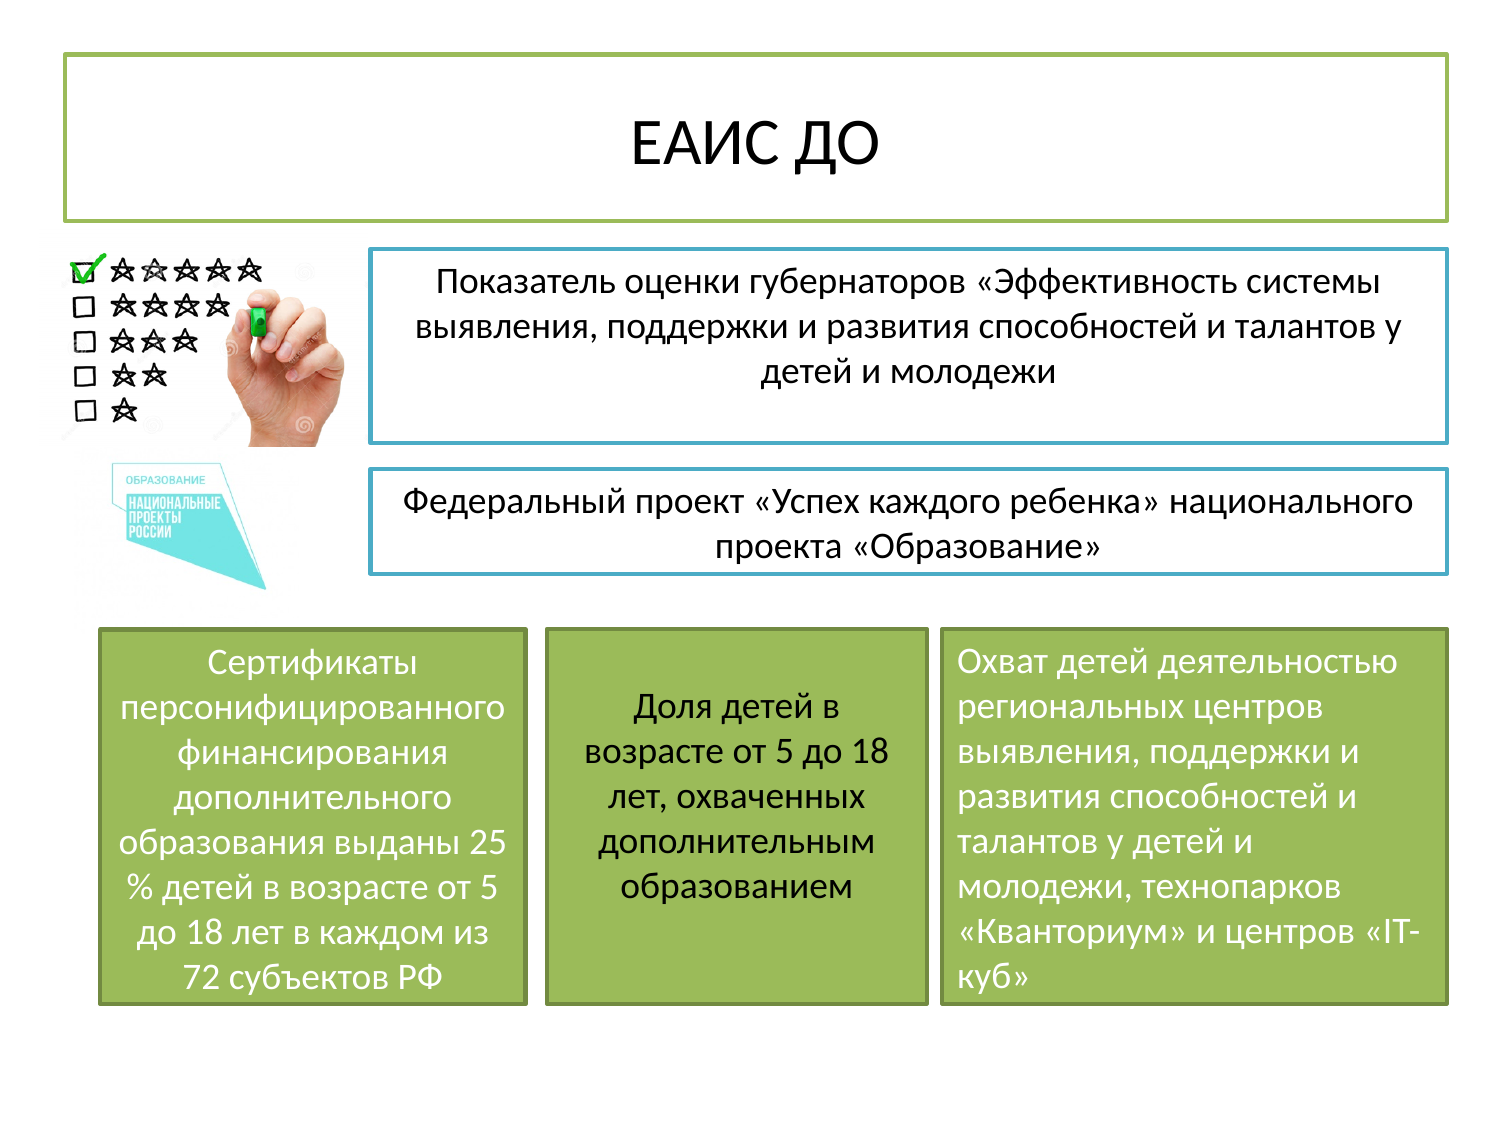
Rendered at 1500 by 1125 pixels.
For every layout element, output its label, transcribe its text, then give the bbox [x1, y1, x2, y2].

text_box Сертификаты персонифицированного финансирования дополнительного образования выданы 25 % детей в возрасте от 5 до 18 лет в каждом из 72 субъектов РФ [98, 627, 528, 1006]
text_box Федеральный проект «Успех каждого ребенка» национального проекта «Образование» [368, 467, 1449, 576]
text_box Доля детей в возрасте от 5 до 18 лет, охваченных дополнительным образованием [545, 627, 929, 1006]
text_box Показатель оценки губернаторов «Эффективность системы выявления, поддержки и развития способностей и талантов у детей и молодежи [375, 247, 1449, 445]
picture [39, 228, 371, 634]
text_box Охват детей деятельностью региональных центров выявления, поддержки и развития способностей и талантов у детей и молодежи, технопарков «Кванториум» и центров «IТ-куб» [940, 627, 1449, 1006]
title ЕАИС ДО [63, 52, 1449, 223]
